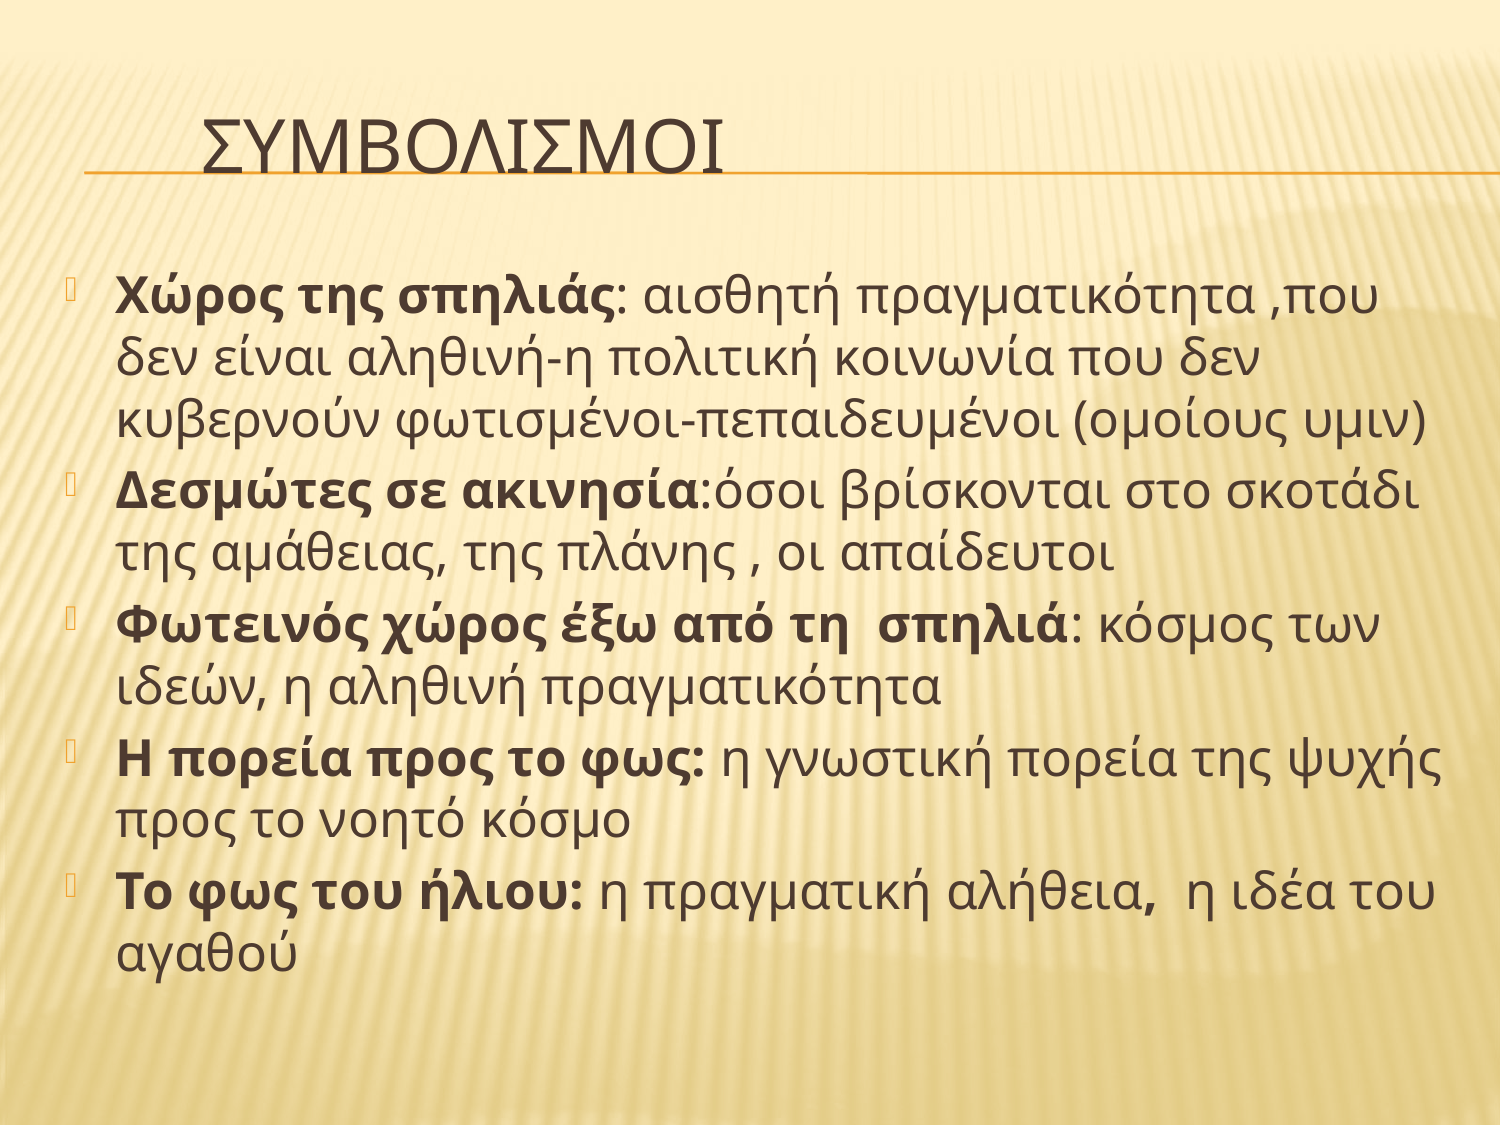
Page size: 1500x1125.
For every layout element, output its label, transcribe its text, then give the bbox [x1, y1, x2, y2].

list Χώρος της σπηλιάς: αισθητή πραγματικότητα ,που δεν είναι αληθινή-η πολιτική κοινωνία που δεν κυβερνούν φωτισμένοι-πεπαιδευμένοι (ομοίους υμιν) Δεσμώτες σε ακινησία:όσοι βρίσκονται στο σκοτάδι της αμάθειας, της πλάνης , οι απαίδευτοι Φωτεινός χώρος έξω από τη σπηλιά: κόσμος των ιδεών, η αληθινή πραγματικότητα Η πορεία προς το φως: η γνωστική πορεία της ψυχής προς το νοητό κόσμο Το φως του ήλιου: η πραγματική αλήθεια, η ιδέα του αγαθού [50, 254, 1475, 998]
title ΣΥΜΒΟΛΙΣΜΟΙ [50, 75, 1475, 213]
